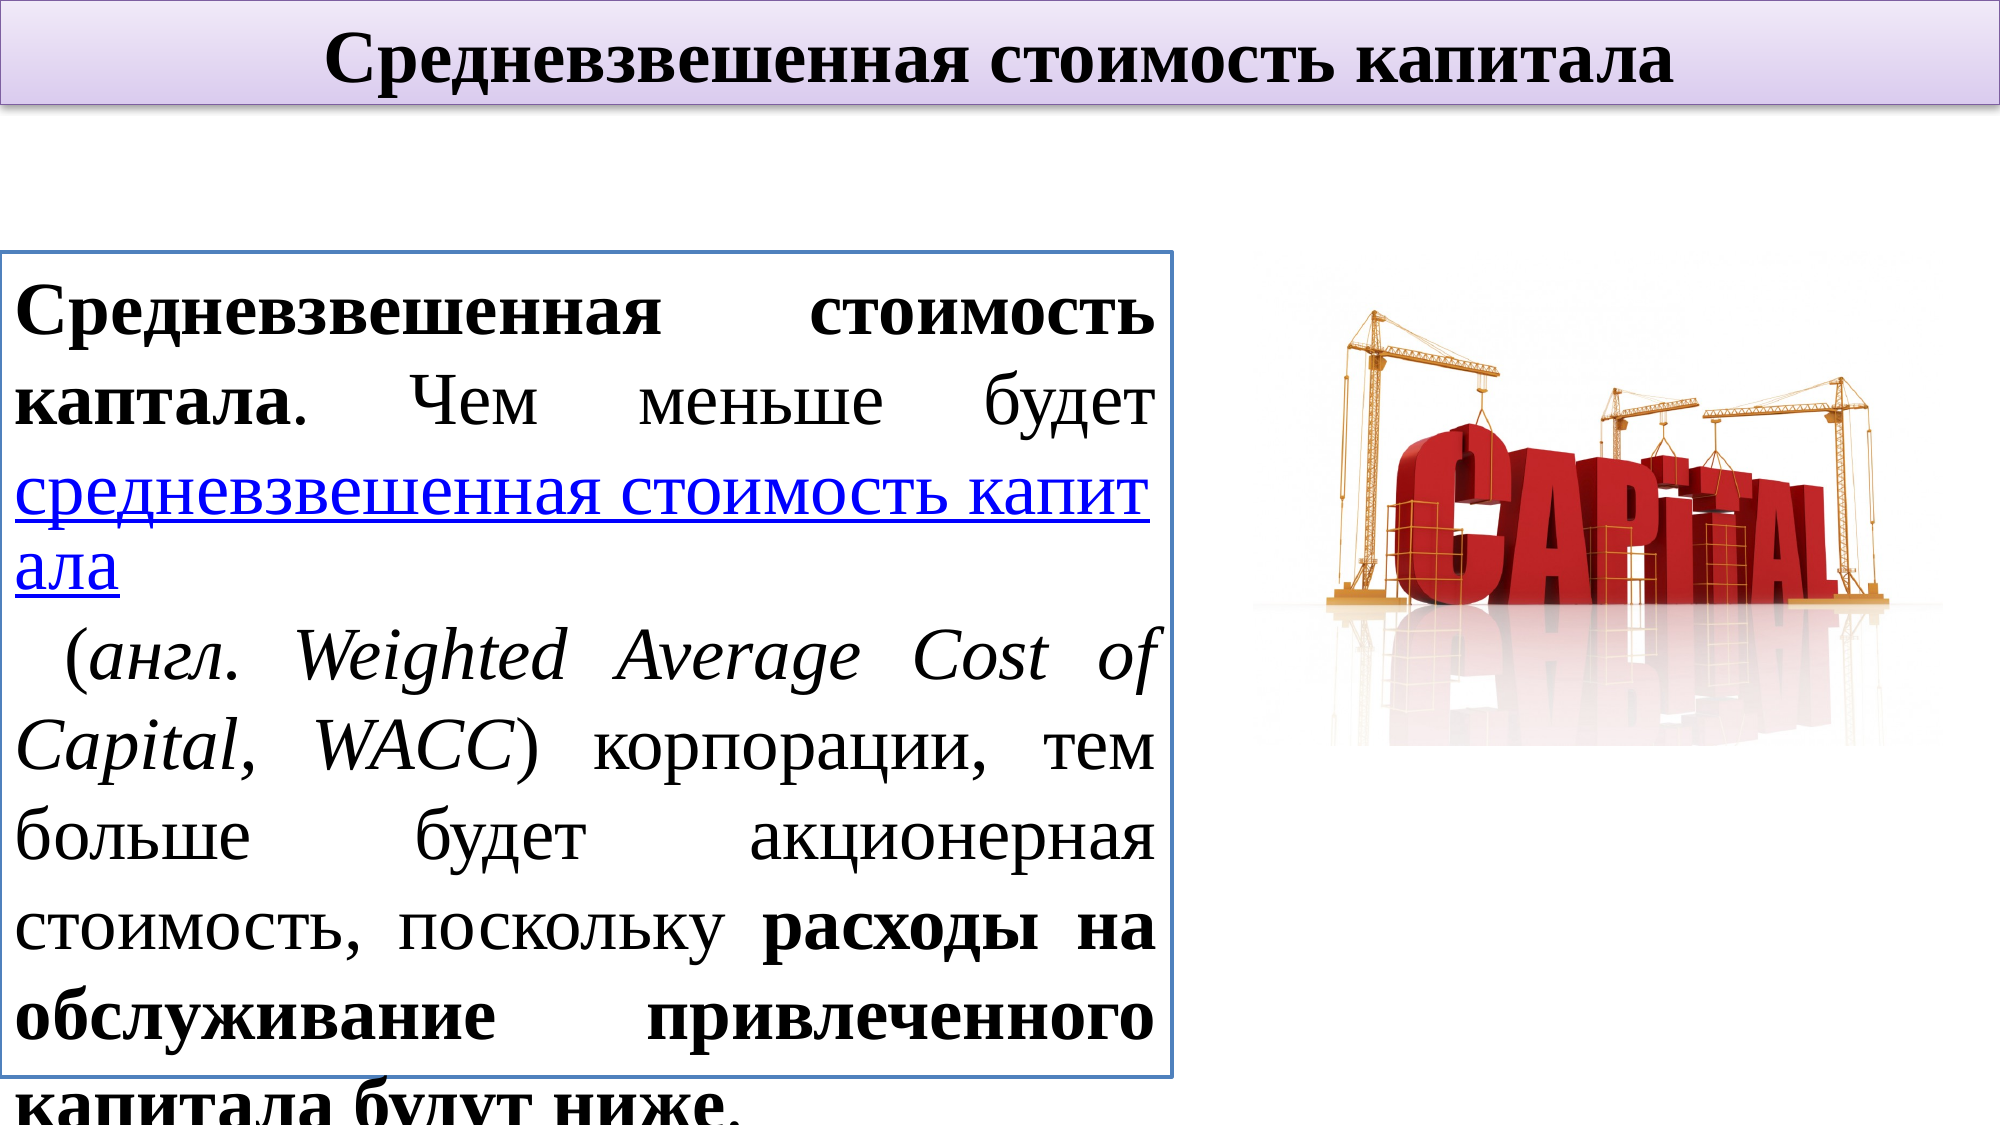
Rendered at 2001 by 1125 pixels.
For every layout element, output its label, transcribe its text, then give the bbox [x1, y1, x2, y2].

text_box Средневзвешенная стоимость каптала. Чем меньше будет средневзвешенная стоимость капитала (англ. Weighted Average Cost of Capital, WACC) корпорации, тем больше будет акционерная стоимость, поскольку расходы на обслуживание привлеченного капитала будут ниже. [0, 250, 1174, 1079]
picture [1252, 251, 1943, 747]
text_box Средневзвешенная стоимость капитала [0, 0, 2000, 105]
